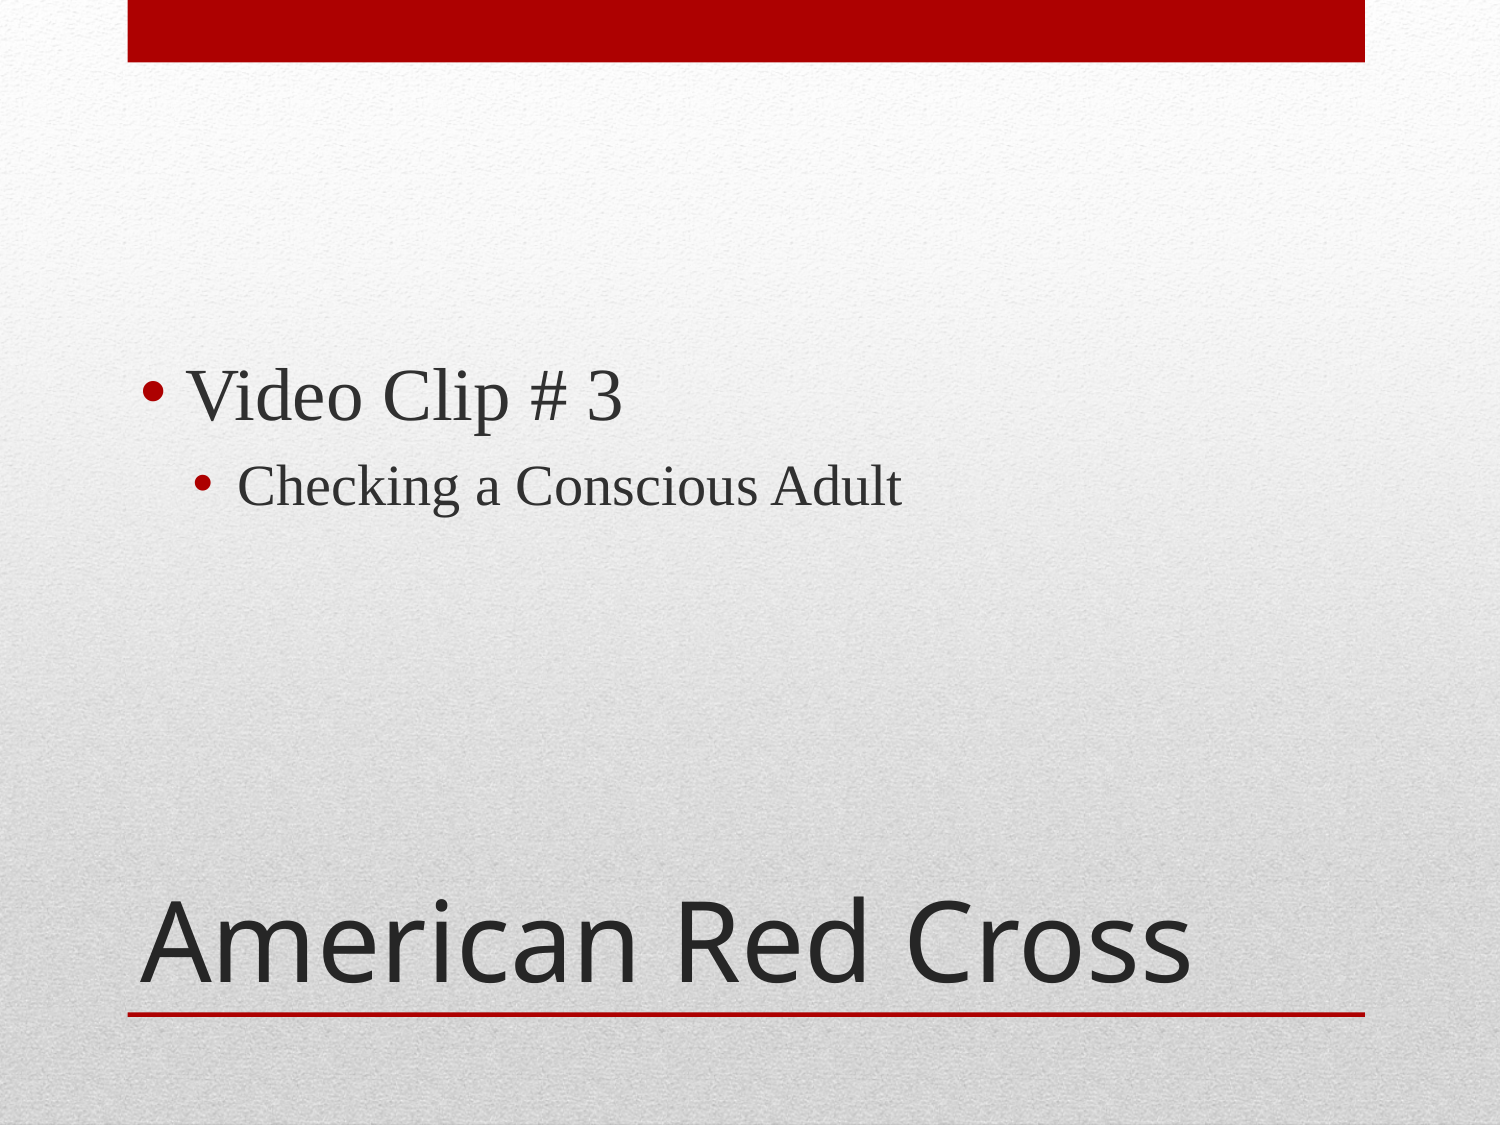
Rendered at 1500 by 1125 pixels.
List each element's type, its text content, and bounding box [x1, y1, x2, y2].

list Video Clip # 3 Checking a Conscious Adult [125, 112, 1363, 750]
title American Red Cross [125, 750, 1238, 1013]
